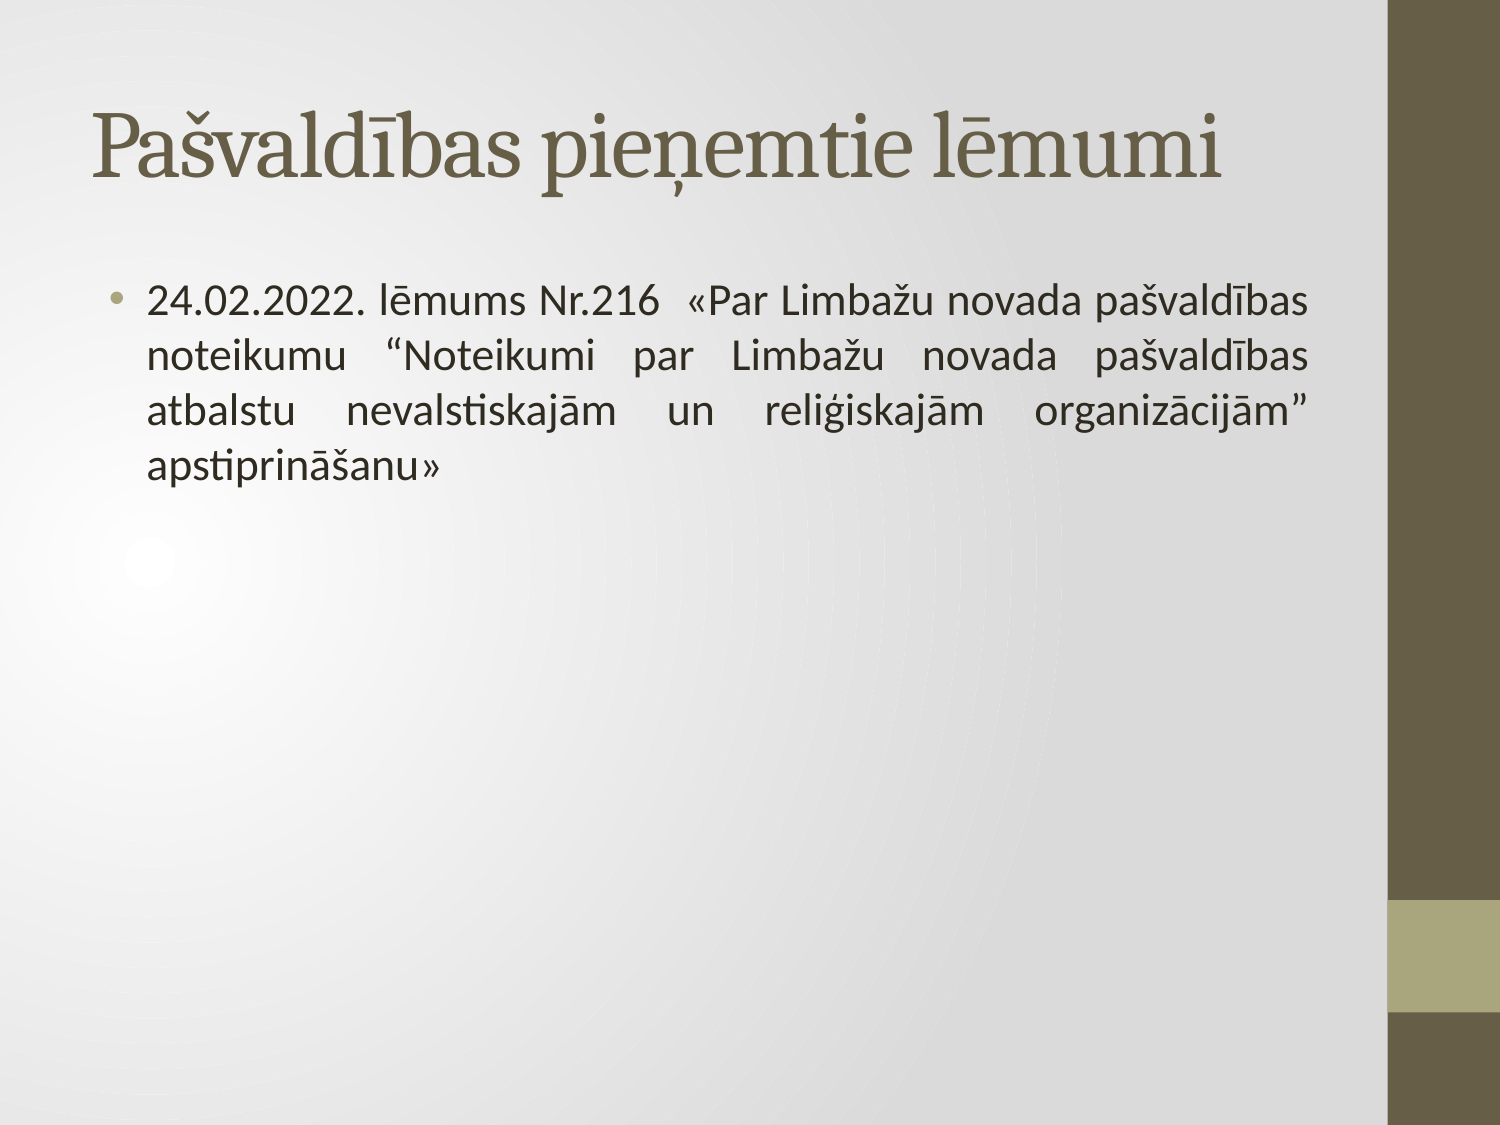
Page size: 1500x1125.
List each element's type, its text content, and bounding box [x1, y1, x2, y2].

title Pašvaldības pieņemtie lēmumi [75, 45, 1388, 233]
list 24.02.2022. lēmums Nr.216 «Par Limbažu novada pašvaldības noteikumu “Noteikumi par Limbažu novada pašvaldības atbalstu nevalstiskajām un reliģiskajām organizācijām” apstiprināšanu» [75, 262, 1325, 1050]
